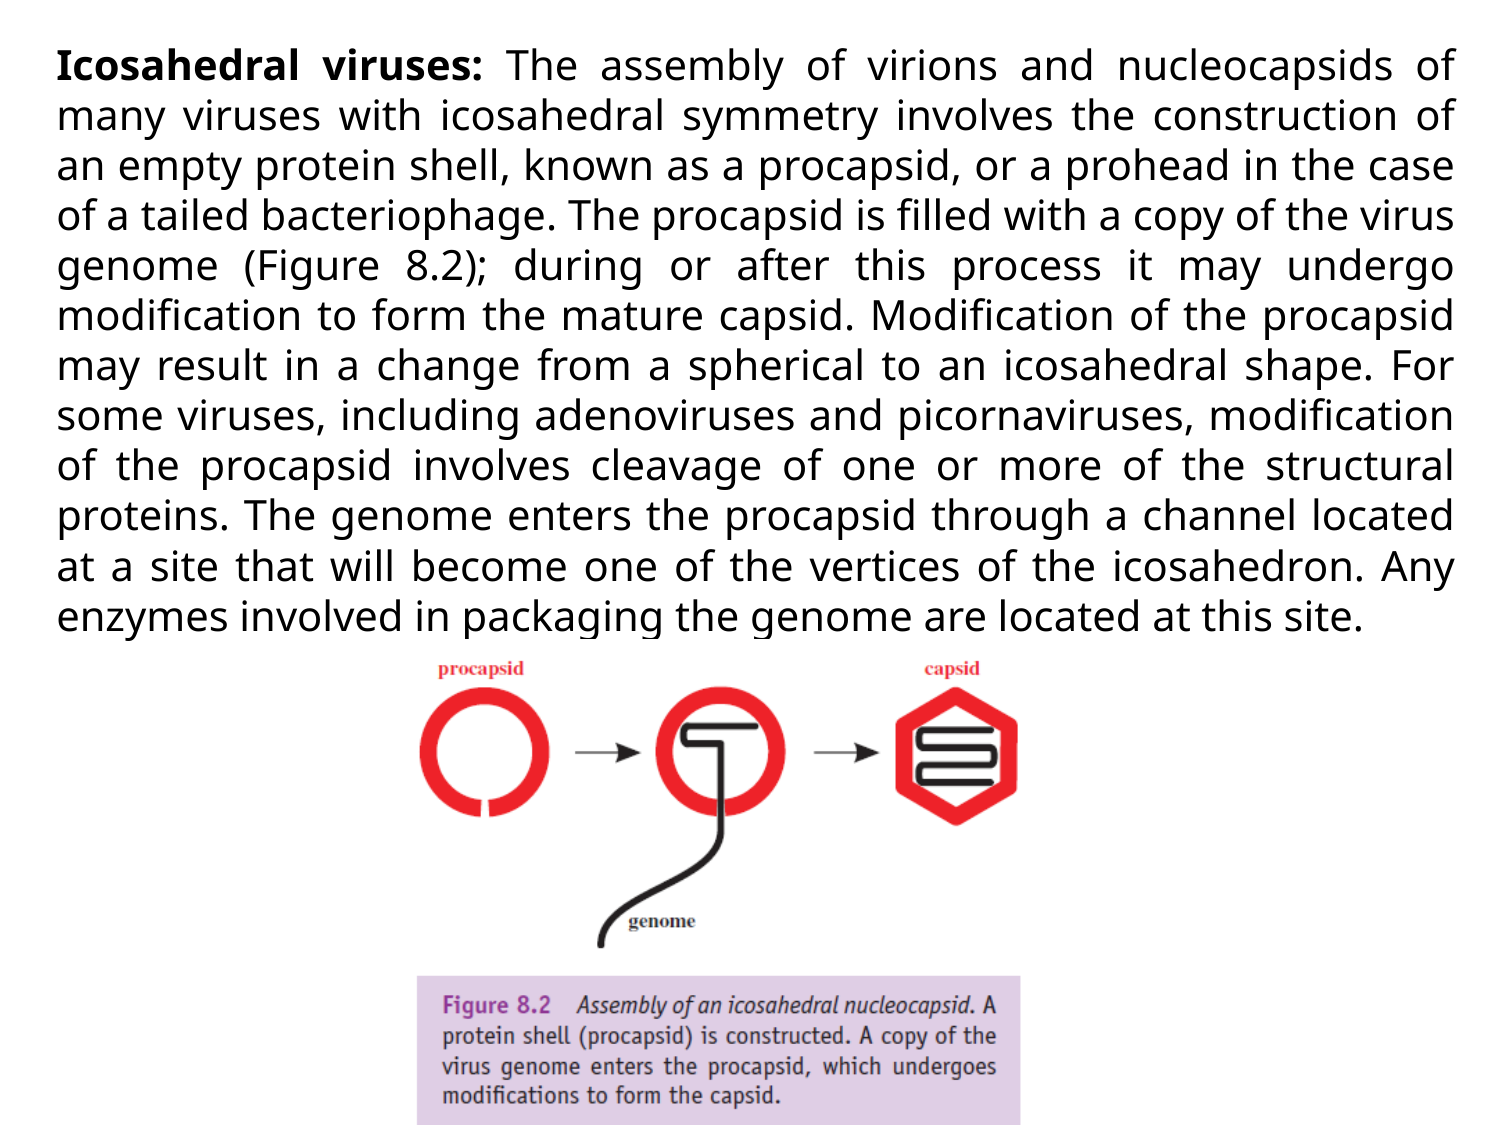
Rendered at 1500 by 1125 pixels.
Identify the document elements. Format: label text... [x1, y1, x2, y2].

picture [413, 639, 1022, 1125]
list Icosahedral viruses: The assembly of virions and nucleocapsids of many viruses with icosahedral symmetry involves the construction of an empty protein shell, known as a procapsid, or a prohead in the case of a tailed bacteriophage. The procapsid is filled with a copy of the virus genome (Figure 8.2); during or after this process it may undergo modification to form the mature capsid. Modification of the procapsid may result in a change from a spherical to an icosahedral shape. For some viruses, including adenoviruses and picornaviruses, modification of the procapsid involves cleavage of one or more of the structural proteins. The genome enters the procapsid through a channel located at a site that will become one of the vertices of the icosahedron. Any enzymes involved in packaging the genome are located at this site. [41, 30, 1471, 1083]
